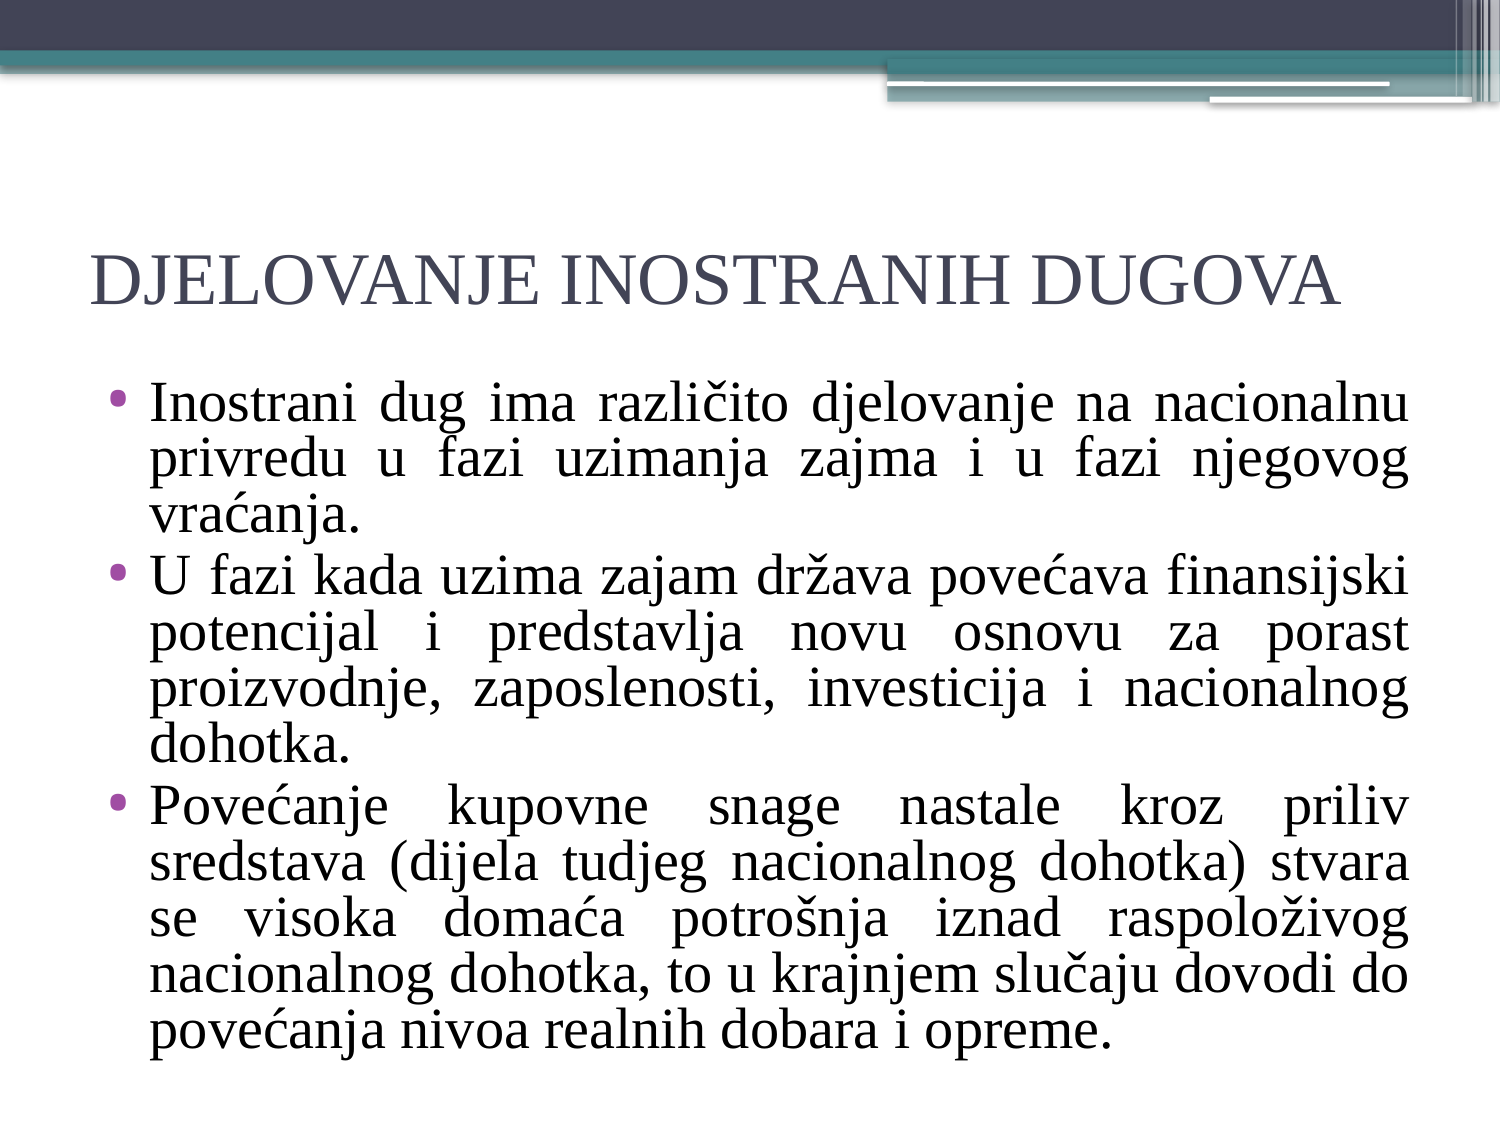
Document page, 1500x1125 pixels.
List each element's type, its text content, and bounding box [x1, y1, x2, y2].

list Inostrani dug ima različito djelovanje na nacionalnu privredu u fazi uzimanja zajma i u fazi njegovog vraćanja. U fazi kada uzima zajam država povećava finansijski potencijal i predstavlja novu osnovu za porast proizvodnje, zaposlenosti, investicija i nacionalnog dohotka. Povećanje kupovne snage nastale kroz priliv sredstava (dijela tudjeg nacionalnog dohotka) stvara se visoka domaća potrošnja iznad raspoloživog nacionalnog dohotka, to u krajnjem slučaju dovodi do povećanja nivoa realnih dobara i opreme. [75, 368, 1425, 1079]
title DJELOVANJE INOSTRANIH DUGOVA [75, 187, 1425, 363]
